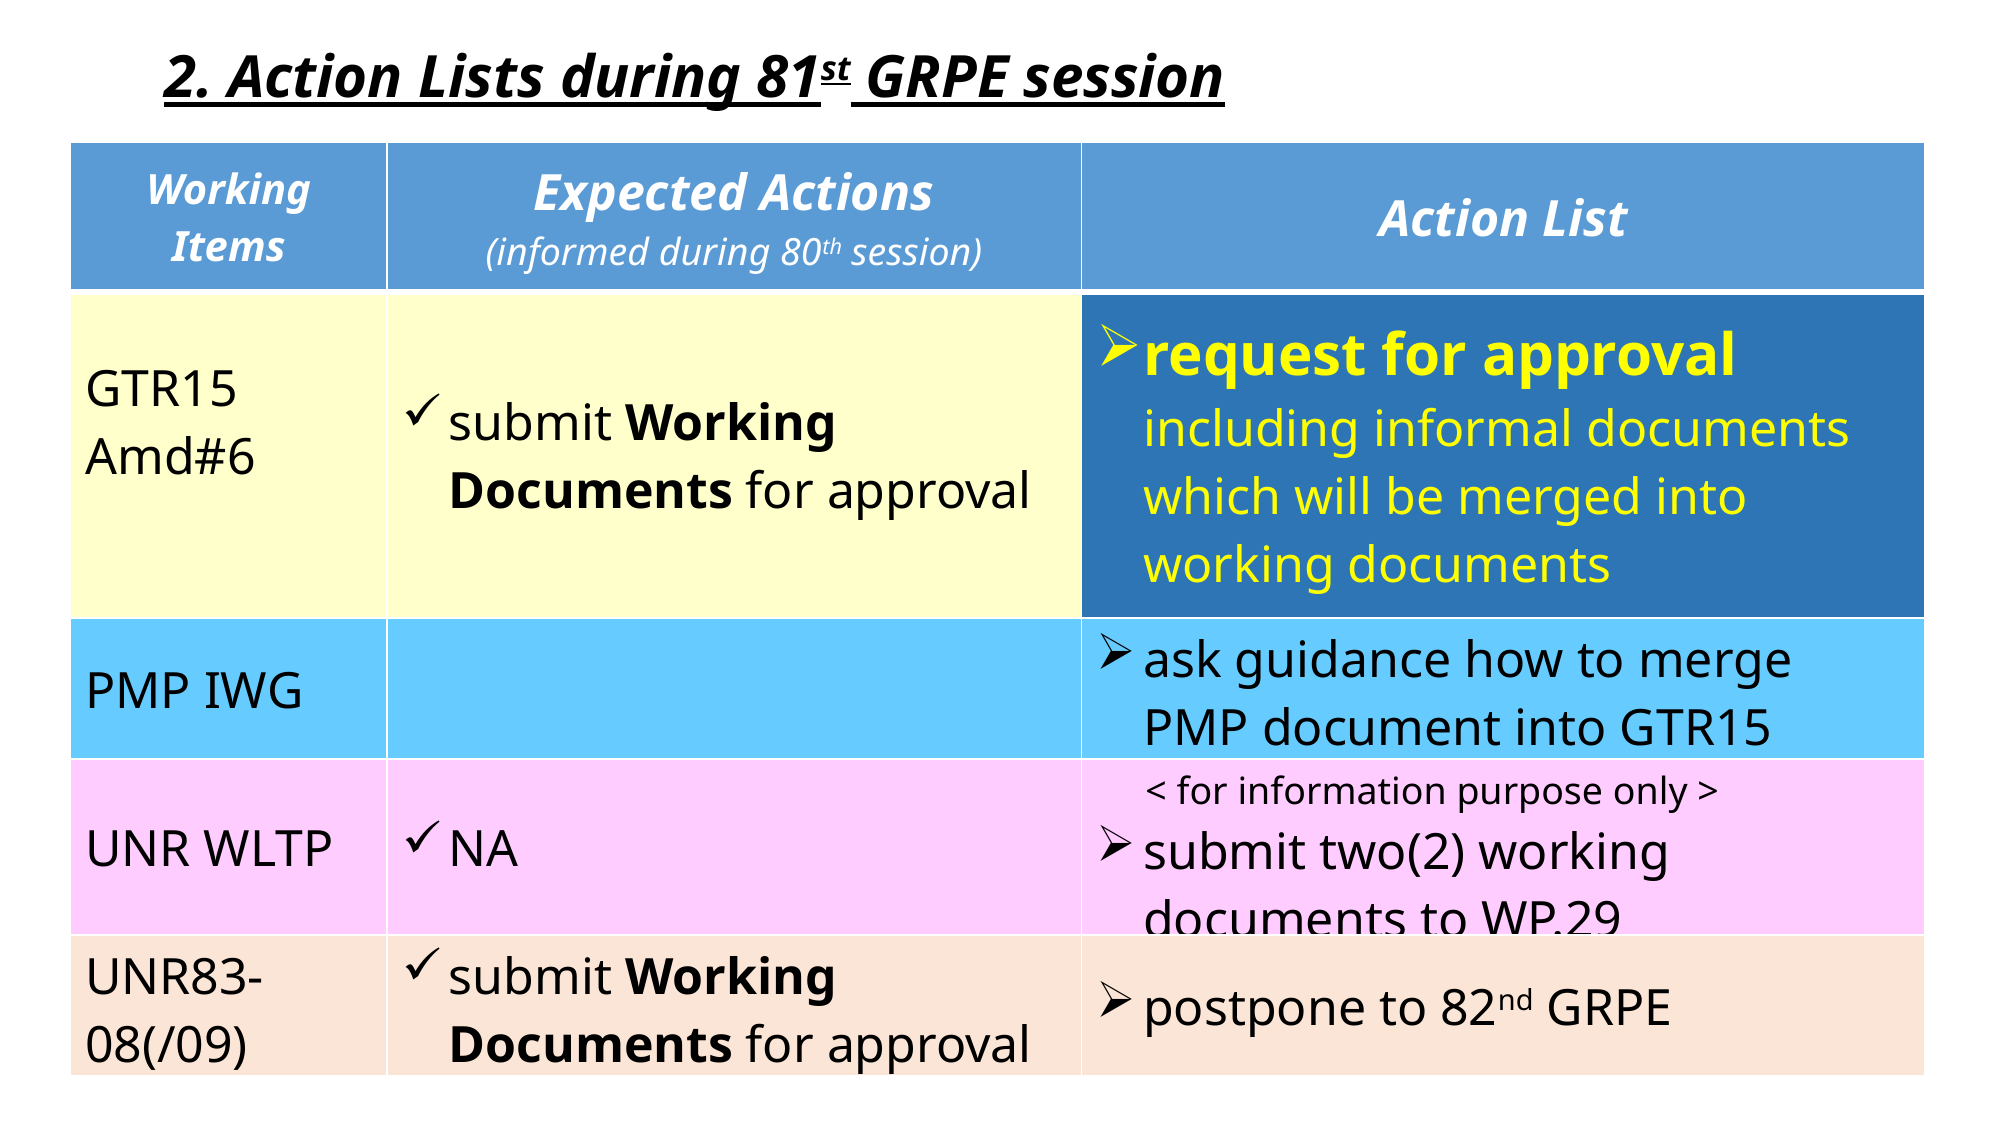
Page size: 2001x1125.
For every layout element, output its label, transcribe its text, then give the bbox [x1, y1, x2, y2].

table_cell postpone to 82nd GRPE [1082, 936, 1924, 1075]
table_cell NA [388, 760, 1081, 934]
table_header Action List [1082, 143, 1924, 289]
table_cell PMP IWG [71, 619, 386, 758]
table_cell GTR15 Amd#6 [71, 295, 386, 617]
table_cell request for approval including informal documents which will be merged into working documents [1082, 295, 1924, 617]
table_cell [388, 619, 1081, 758]
text_box 2. Action Lists during 81st GRPE session [149, 32, 1241, 117]
table_cell submit Working Documents for approval [388, 295, 1081, 617]
table_header Working Items [71, 143, 386, 289]
table_header Expected Actions (informed during 80th session) [388, 143, 1081, 289]
table_cell UNR83-08(/09) [71, 936, 386, 1075]
table_cell UNR WLTP [71, 760, 386, 934]
table_cell submit Working Documents for approval [388, 936, 1081, 1075]
table_cell ask guidance how to merge PMP document into GTR15 [1082, 619, 1924, 758]
table_cell < for information purpose only > submit two(2) working documents to WP.29 [1082, 760, 1924, 934]
